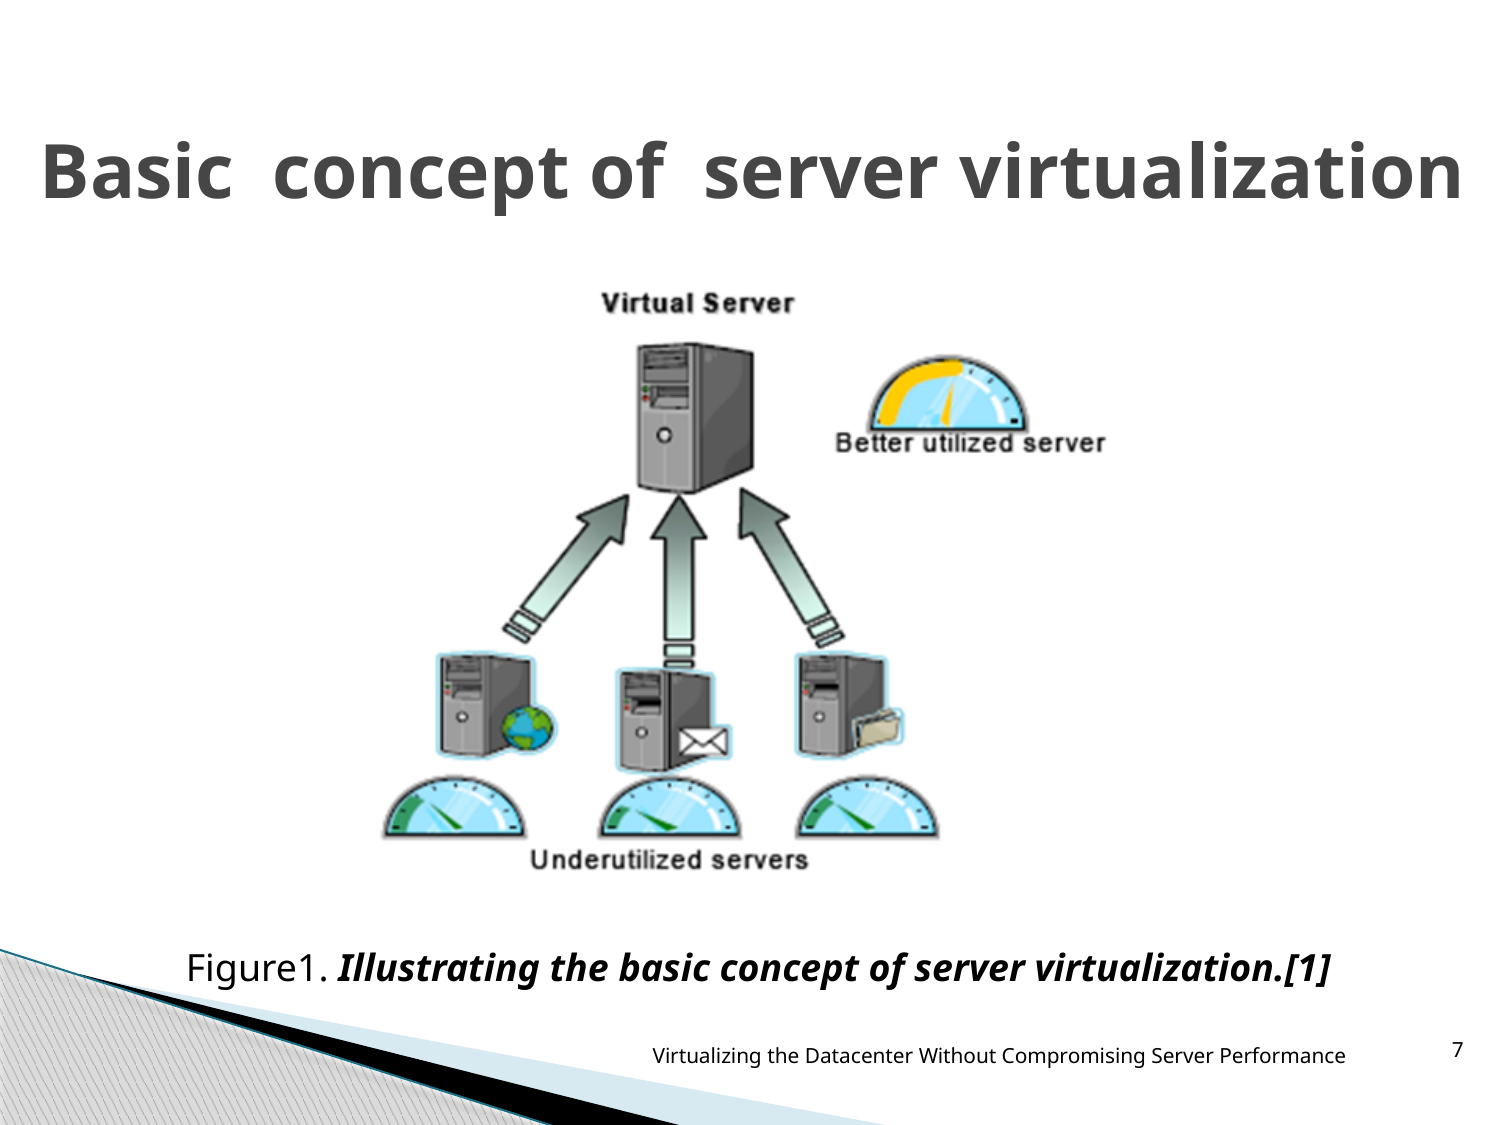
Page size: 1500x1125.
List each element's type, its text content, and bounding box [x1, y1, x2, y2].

footer Virtualizing the Datacenter Without Compromising Server Performance [637, 1012, 1438, 1075]
picture [237, 287, 1118, 896]
slide_number 7 [1418, 1012, 1479, 1073]
title Basic concept of server virtualization [24, 75, 1500, 263]
list Figure1. Illustrating the basic concept of server virtualization.[1] [74, 242, 1426, 986]
